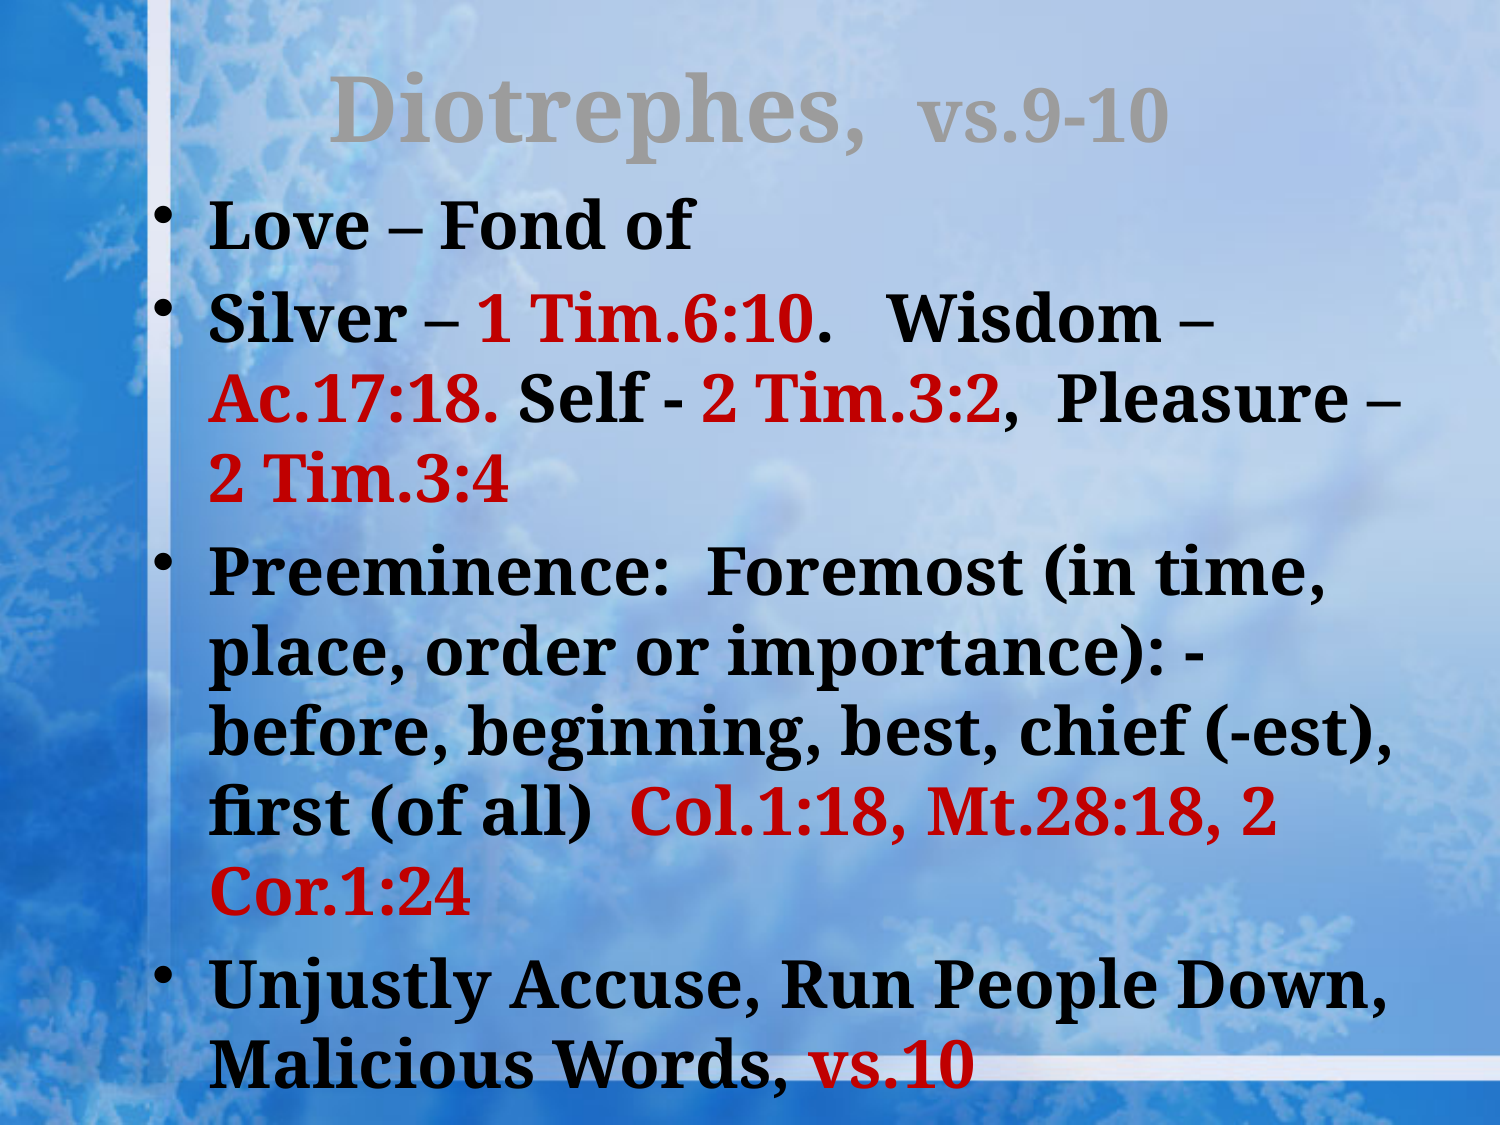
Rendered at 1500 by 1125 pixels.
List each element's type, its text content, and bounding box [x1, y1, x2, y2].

picture [0, 0, 1500, 1125]
list Love – Fond of Silver – 1 Tim.6:10. Wisdom – Ac.17:18. Self - 2 Tim.3:2, Pleasure – 2 Tim.3:4 Preeminence: Foremost (in time, place, order or importance): - before, beginning, best, chief (-est), first (of all) Col.1:18, Mt.28:18, 2 Cor.1:24 Unjustly Accuse, Run People Down, Malicious Words, vs.10 Cast Out of the Church, Opposite 1 Cor.5 [137, 174, 1451, 1076]
title Diotrephes, vs.9-10 [112, 49, 1388, 163]
